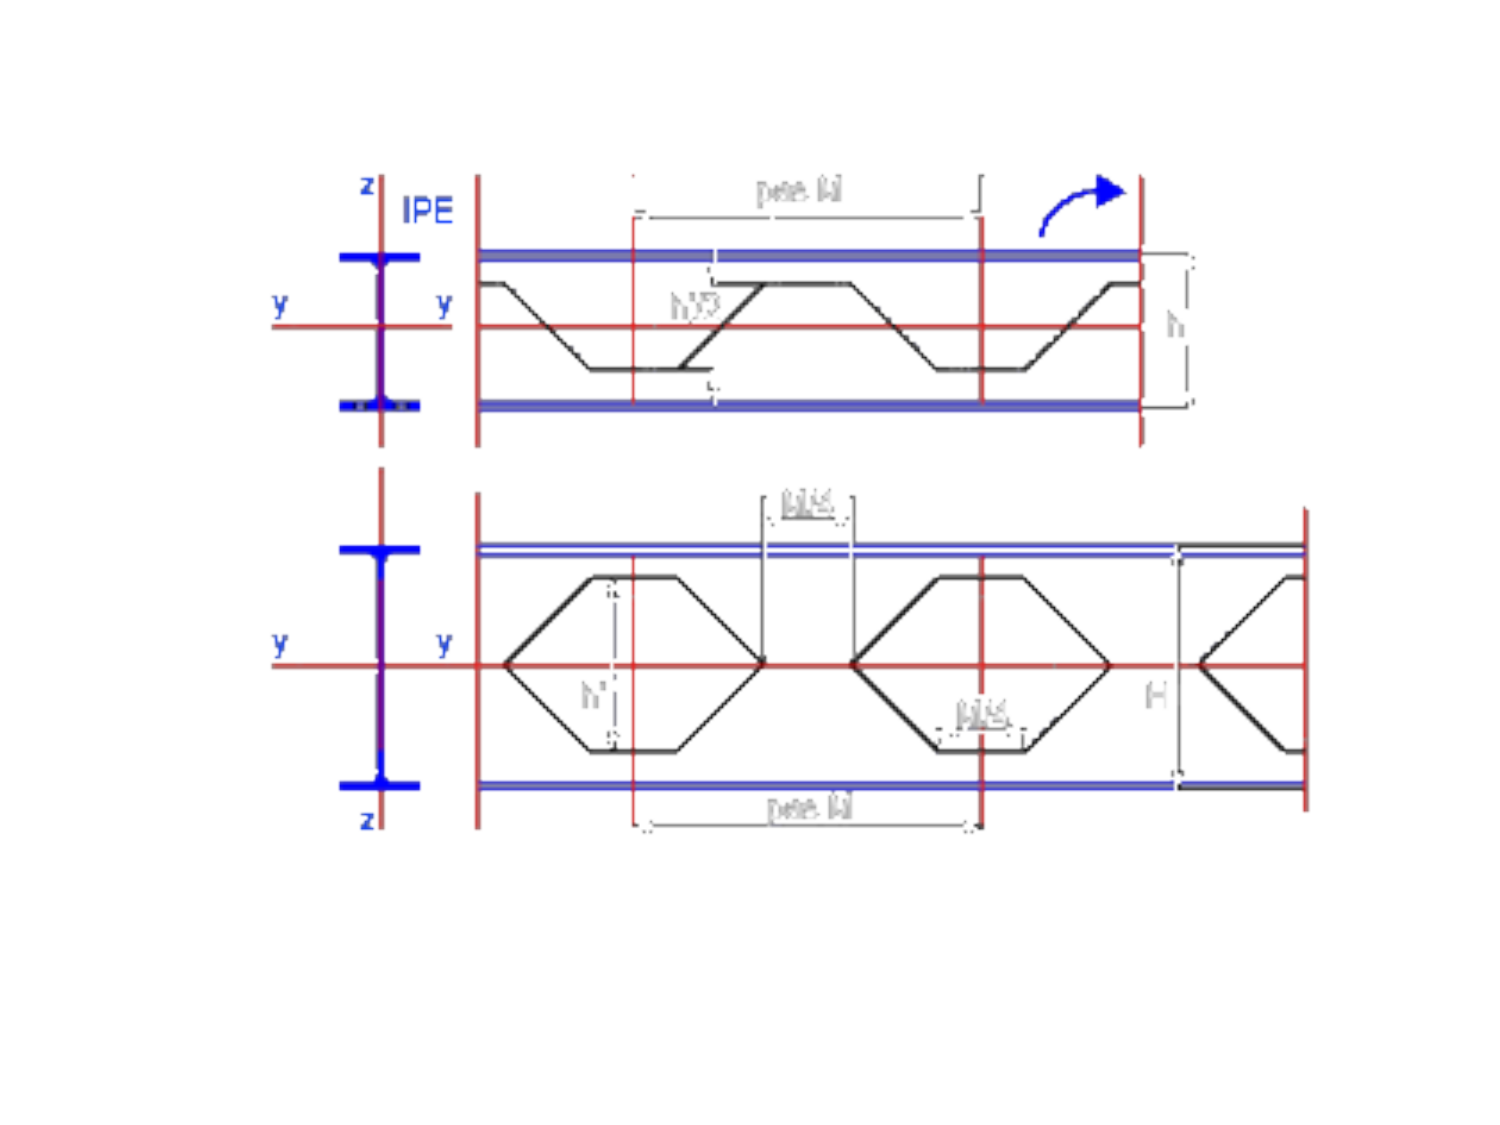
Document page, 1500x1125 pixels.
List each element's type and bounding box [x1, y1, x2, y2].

picture [265, 125, 1337, 847]
